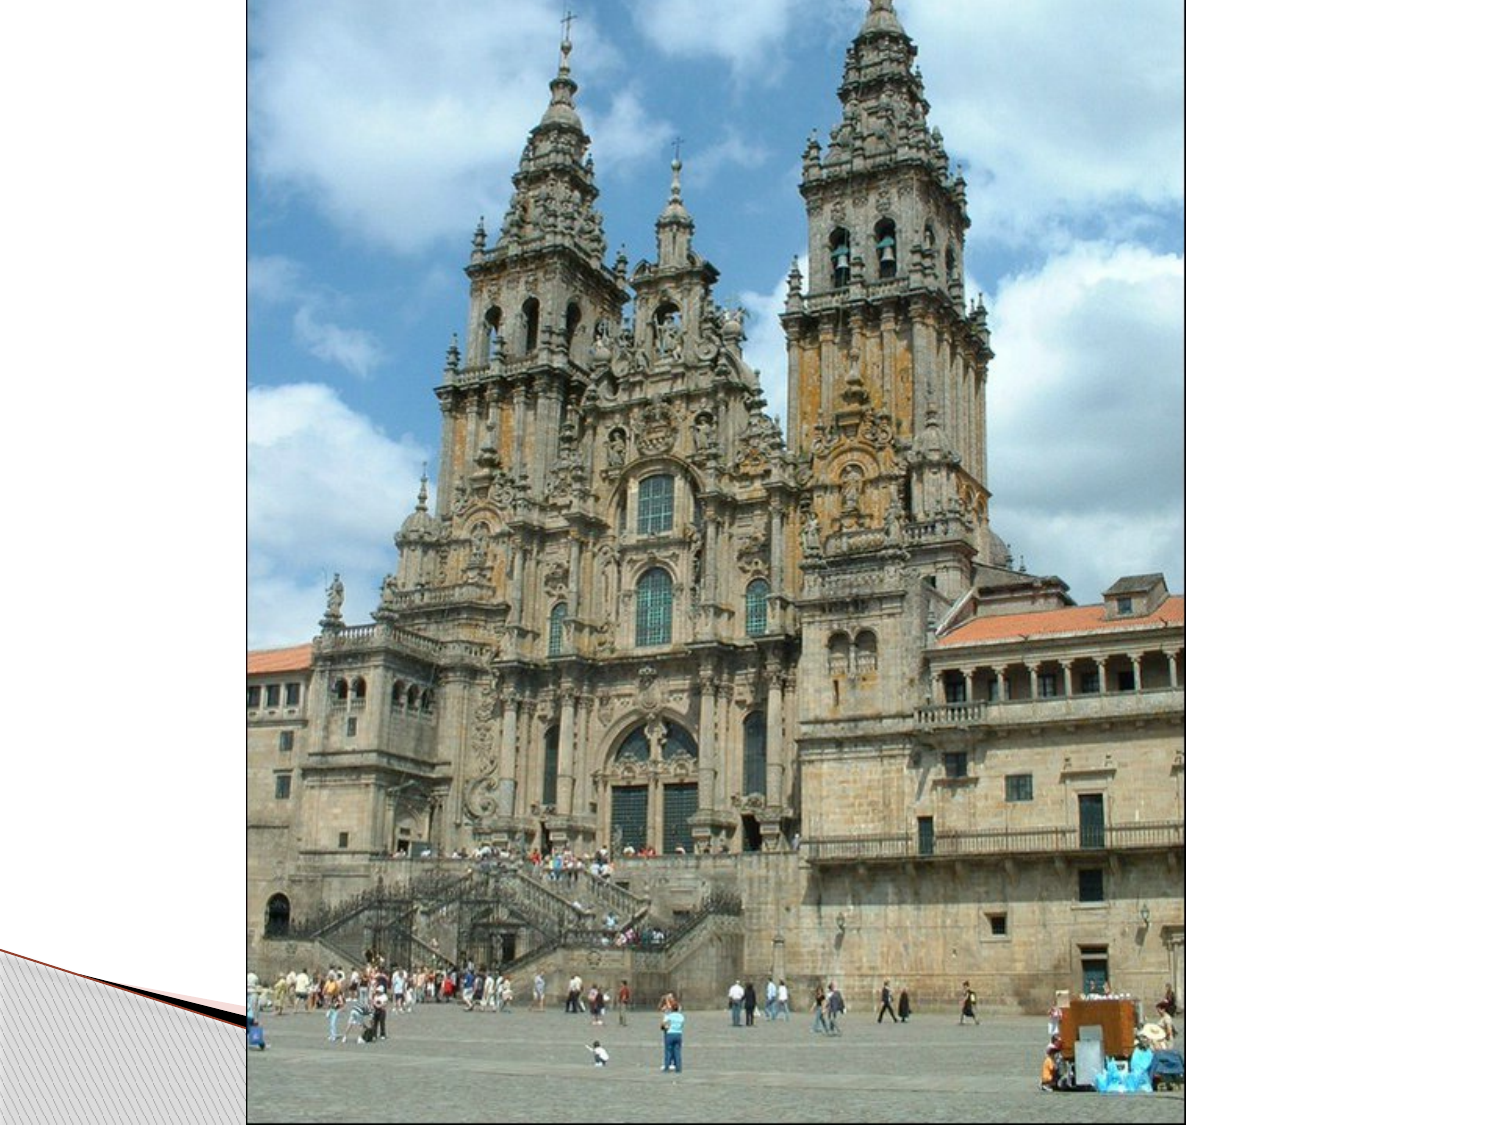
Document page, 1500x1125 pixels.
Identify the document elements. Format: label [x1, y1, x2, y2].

picture [245, 0, 1186, 1125]
